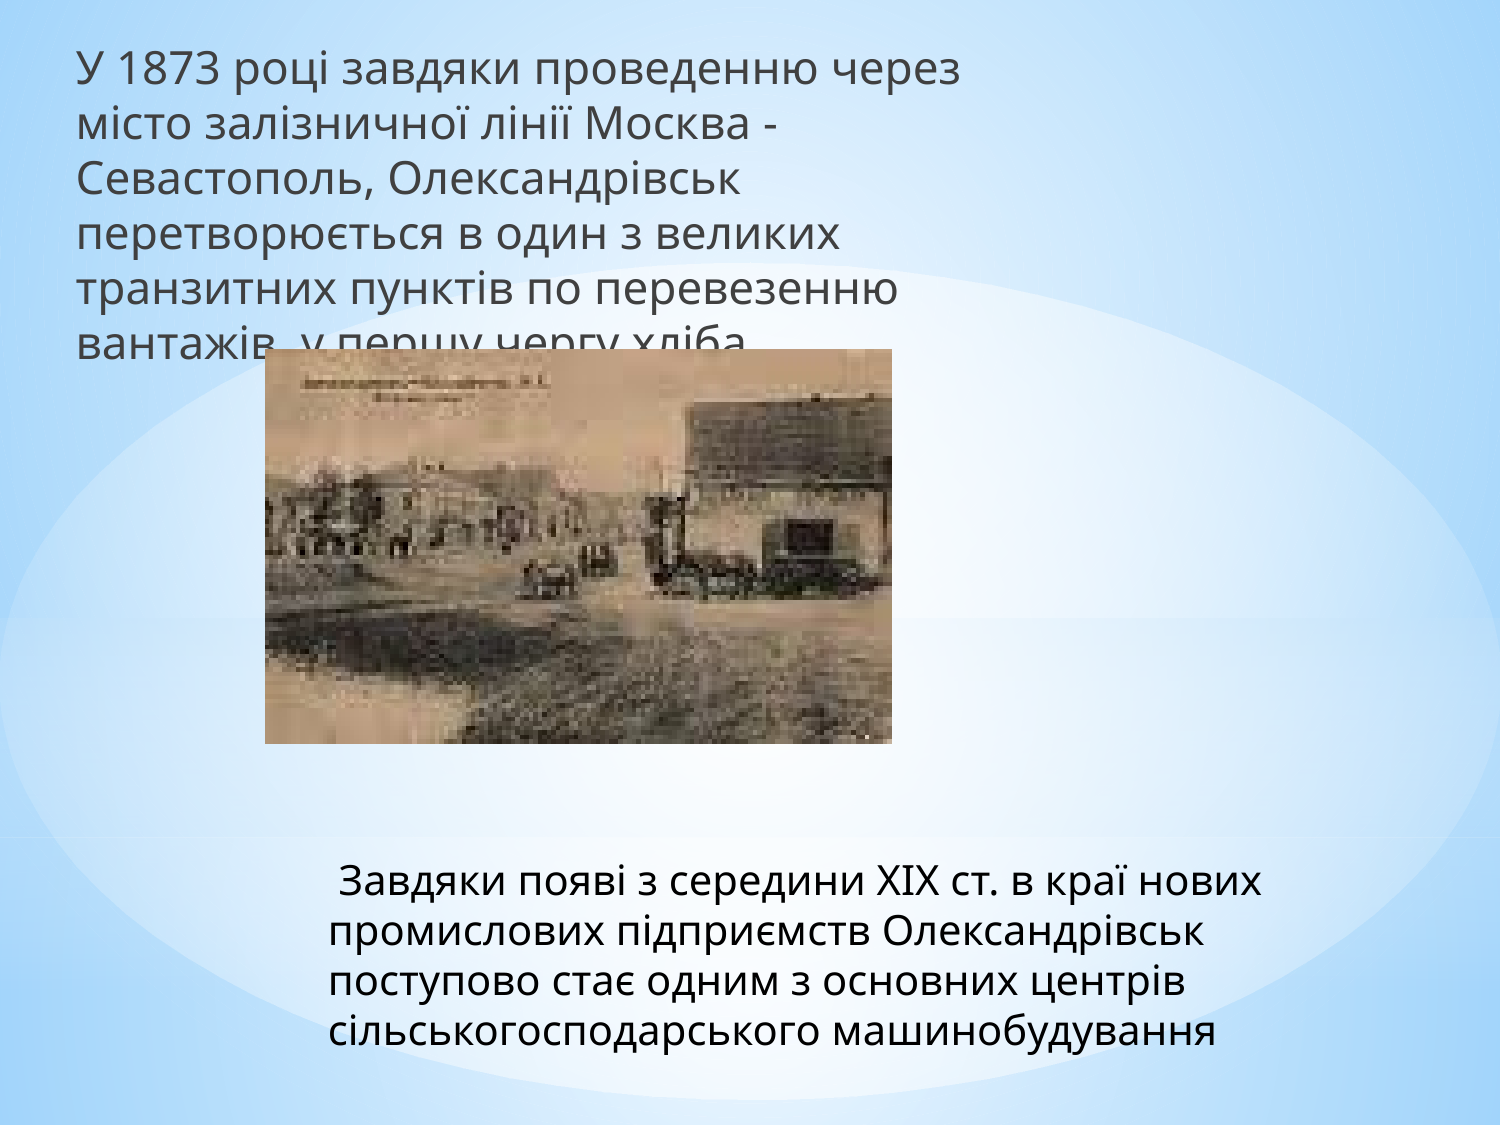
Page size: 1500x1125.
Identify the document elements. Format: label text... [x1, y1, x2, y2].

list У 1873 році завдяки проведенню через місто залізничної лінії Москва - Севастополь, Олександрівськ перетворюється в один з великих транзитних пунктів по перевезенню вантажів, у першу чергу хліба. [53, 30, 1104, 344]
picture [265, 349, 892, 744]
title Завдяки появі з середини XIX ст. в краї нових промислових підприємств Олександрівськ поступово стає одним з основних центрів сільськогосподарського машинобудування [312, 846, 1382, 1034]
